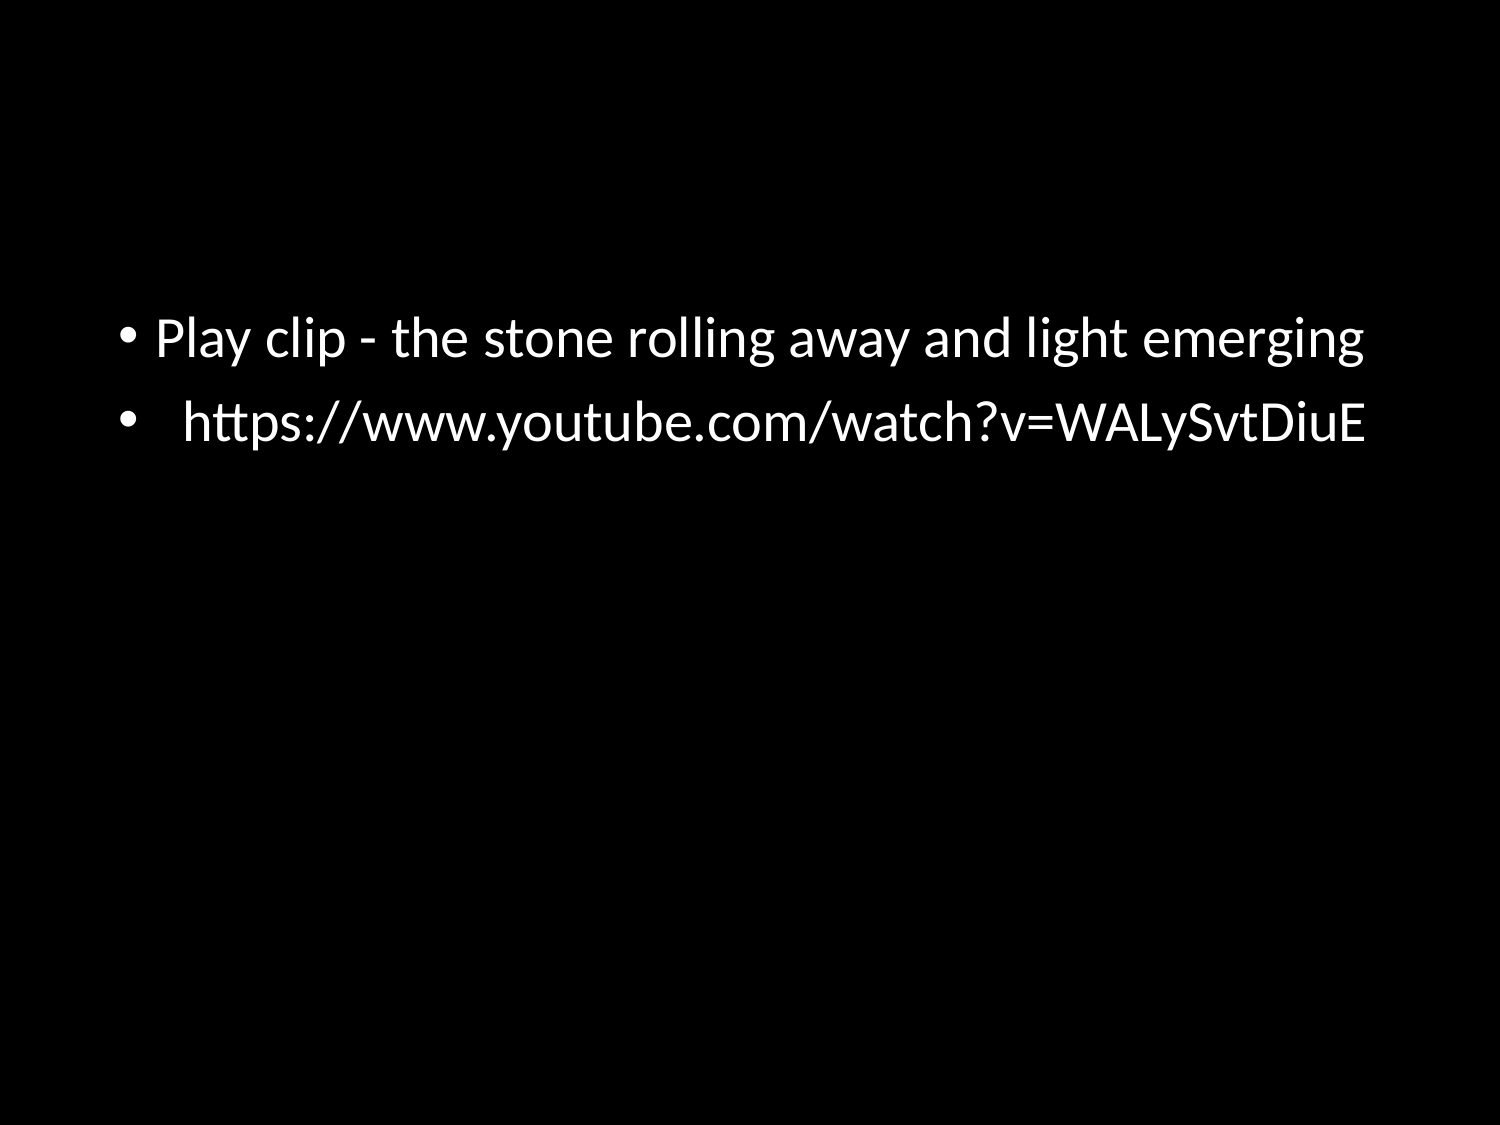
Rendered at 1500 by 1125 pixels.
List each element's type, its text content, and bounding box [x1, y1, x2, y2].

list Play clip - the stone rolling away and light emerging https://www.youtube.com/watch?v=WALySvtDiuE [103, 299, 1397, 1014]
